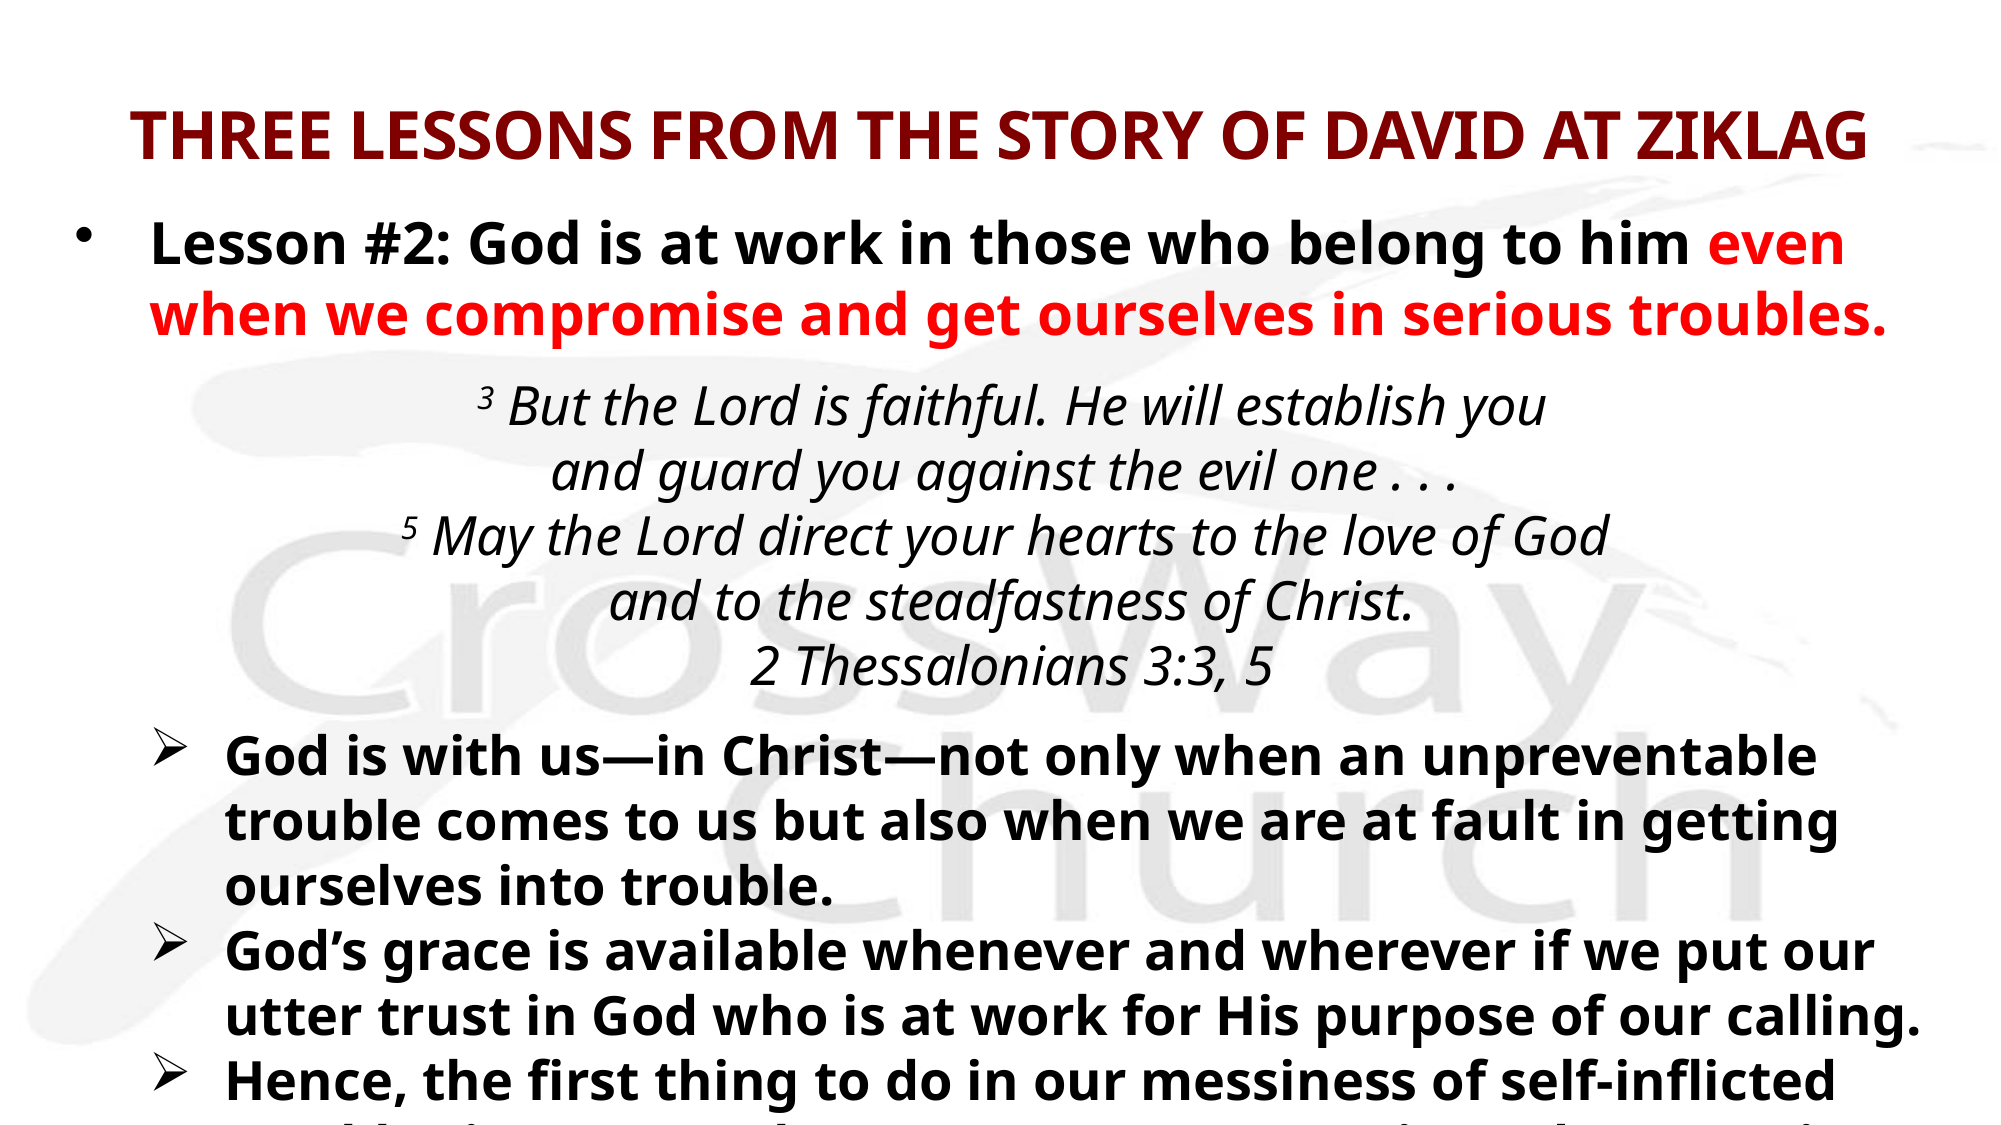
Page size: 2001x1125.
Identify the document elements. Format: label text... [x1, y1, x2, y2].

text_box Lesson #2: God is at work in those who belong to him even when we compromise and get ourselves in serious troubles. 3 But the Lord is faithful. He will establish you and guard you against the evil one . . . 5 May the Lord direct your hearts to the love of God and to the steadfastness of Christ. 2 Thessalonians 3:3, 5 God is with us—in Christ—not only when an unpreventable trouble comes to us but also when we are at fault in getting ourselves into trouble. God’s grace is available whenever and wherever if we put our utter trust in God who is at work for His purpose of our calling. Hence, the first thing to do in our messiness of self-inflicted troubles is not “DO” but “BELIEVE & TRUST” in God’s sovereign work for us. [59, 199, 1966, 1115]
title THREE LESSONS FROM THE STORY OF DAVID AT ZIKLAG [0, 100, 2000, 166]
picture [0, 0, 2001, 1125]
